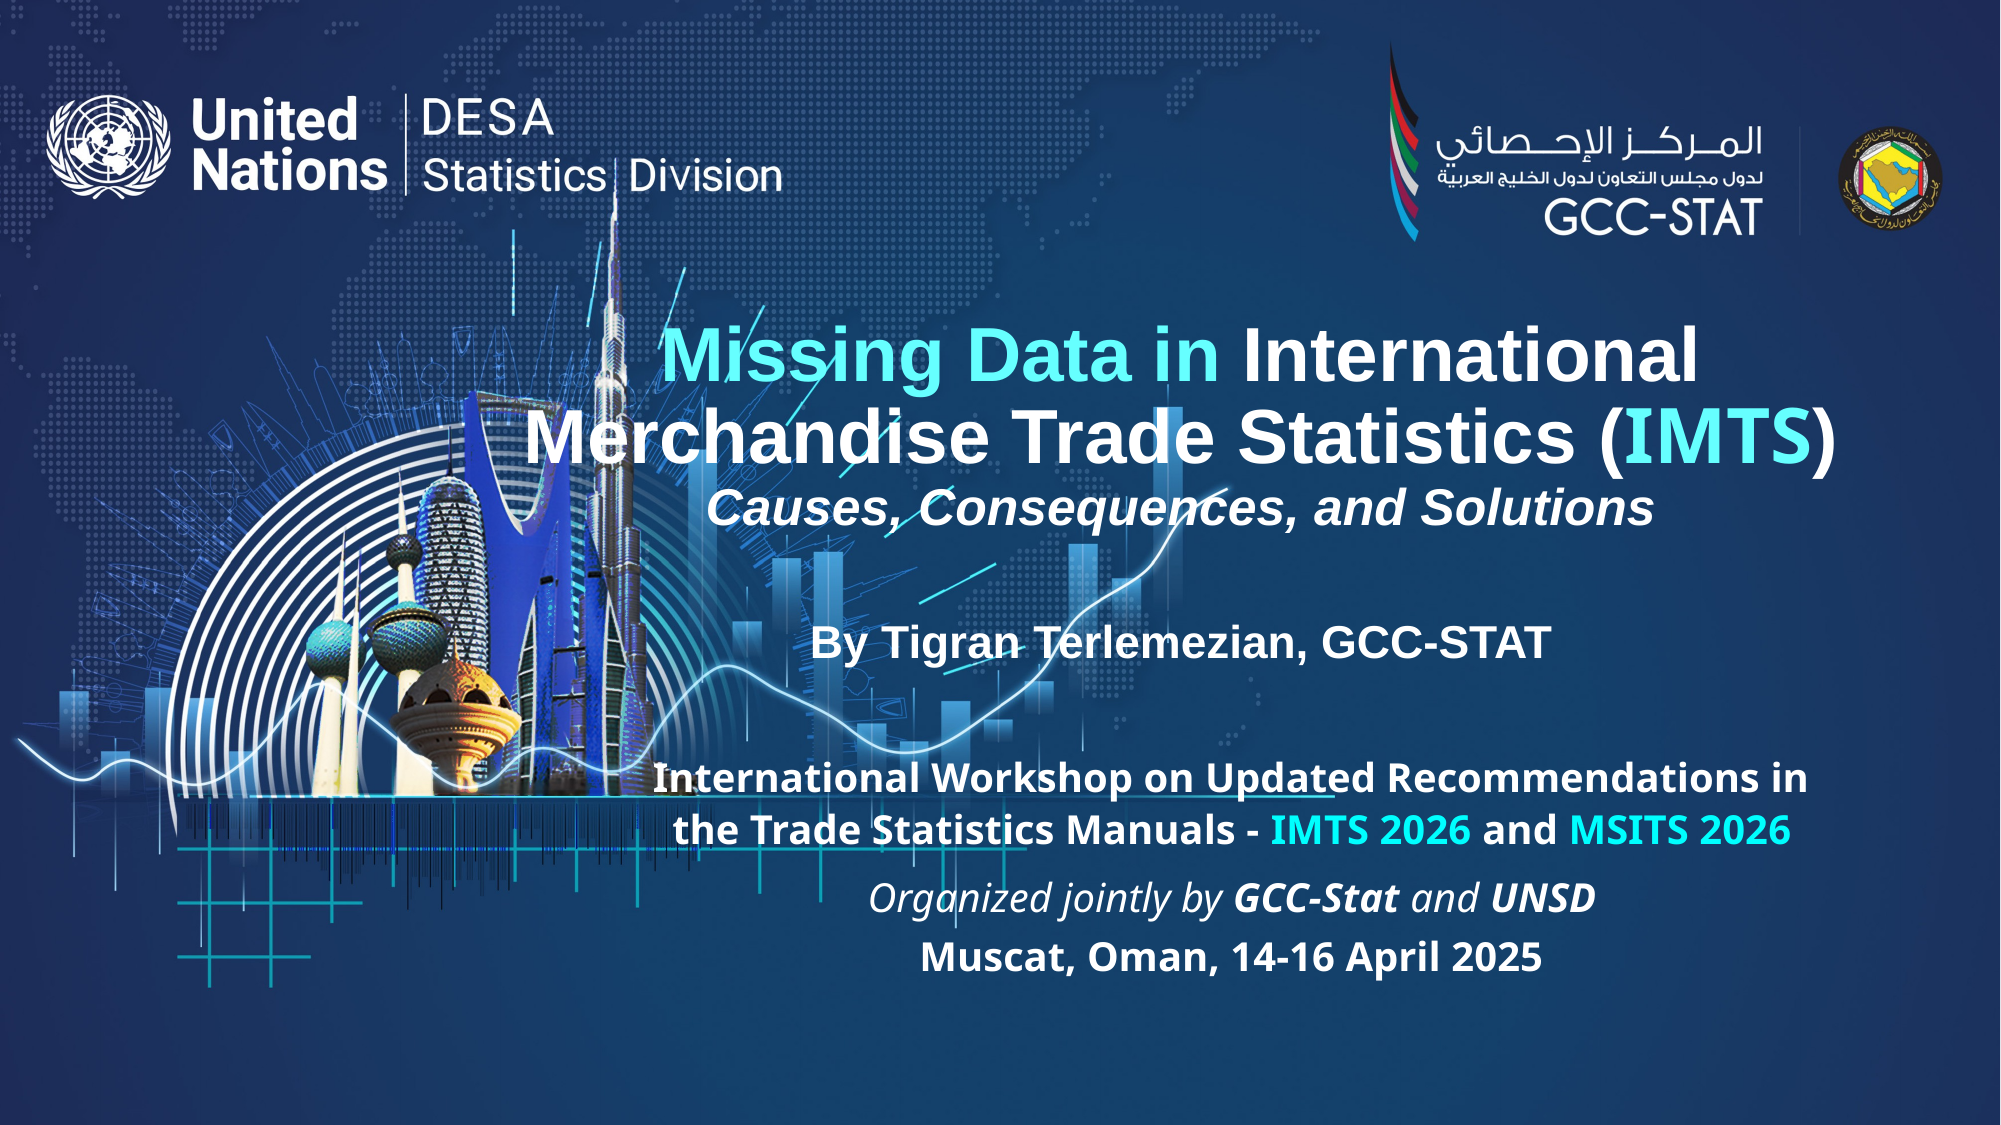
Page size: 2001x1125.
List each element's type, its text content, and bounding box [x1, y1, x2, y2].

subtitle International Workshop on Updated Recommendations in the Trade Statistics Manuals - IMTS 2026 and MSITS 2026 Organized jointly by GCC-Stat and UNSD Muscat, Oman, 14-16 April 2025 [610, 742, 1854, 1022]
title Missing Data in International Merchandise Trade Statistics (IMTS) Causes, Consequences, and Solutions By Tigran Terlemezian, GCC-STAT [508, 249, 1854, 677]
picture [0, 0, 2001, 1125]
